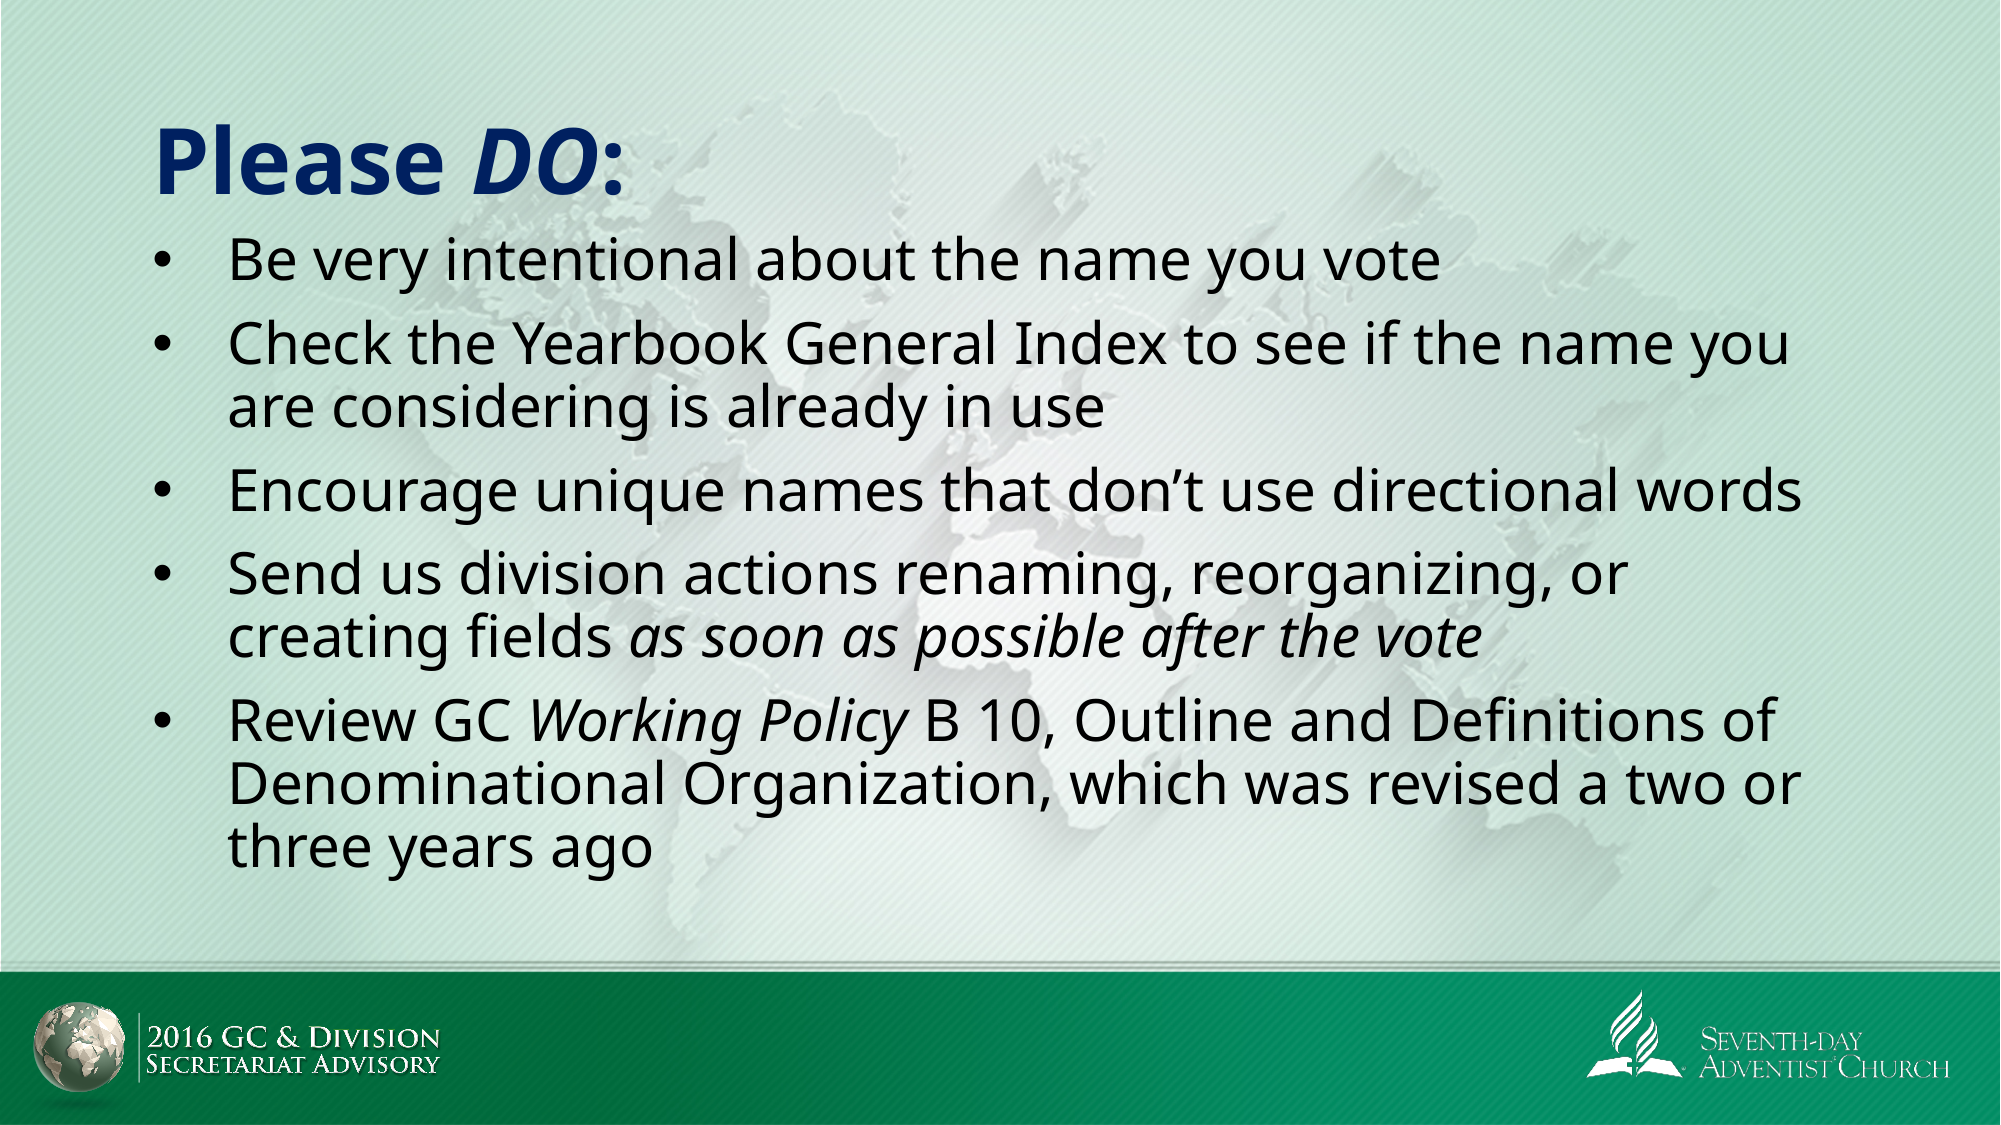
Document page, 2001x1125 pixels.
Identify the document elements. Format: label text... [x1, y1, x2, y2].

picture [0, 0, 2000, 1125]
list Be very intentional about the name you vote Check the Yearbook General Index to see if the name you are considering is already in use Encourage unique names that don’t use directional words Send us division actions renaming, reorganizing, or creating fields as soon as possible after the vote Review GC Working Policy B 10, Outline and Definitions of Denominational Organization, which was revised a two or three years ago [137, 222, 1869, 931]
title Please DO: [137, 107, 1869, 222]
